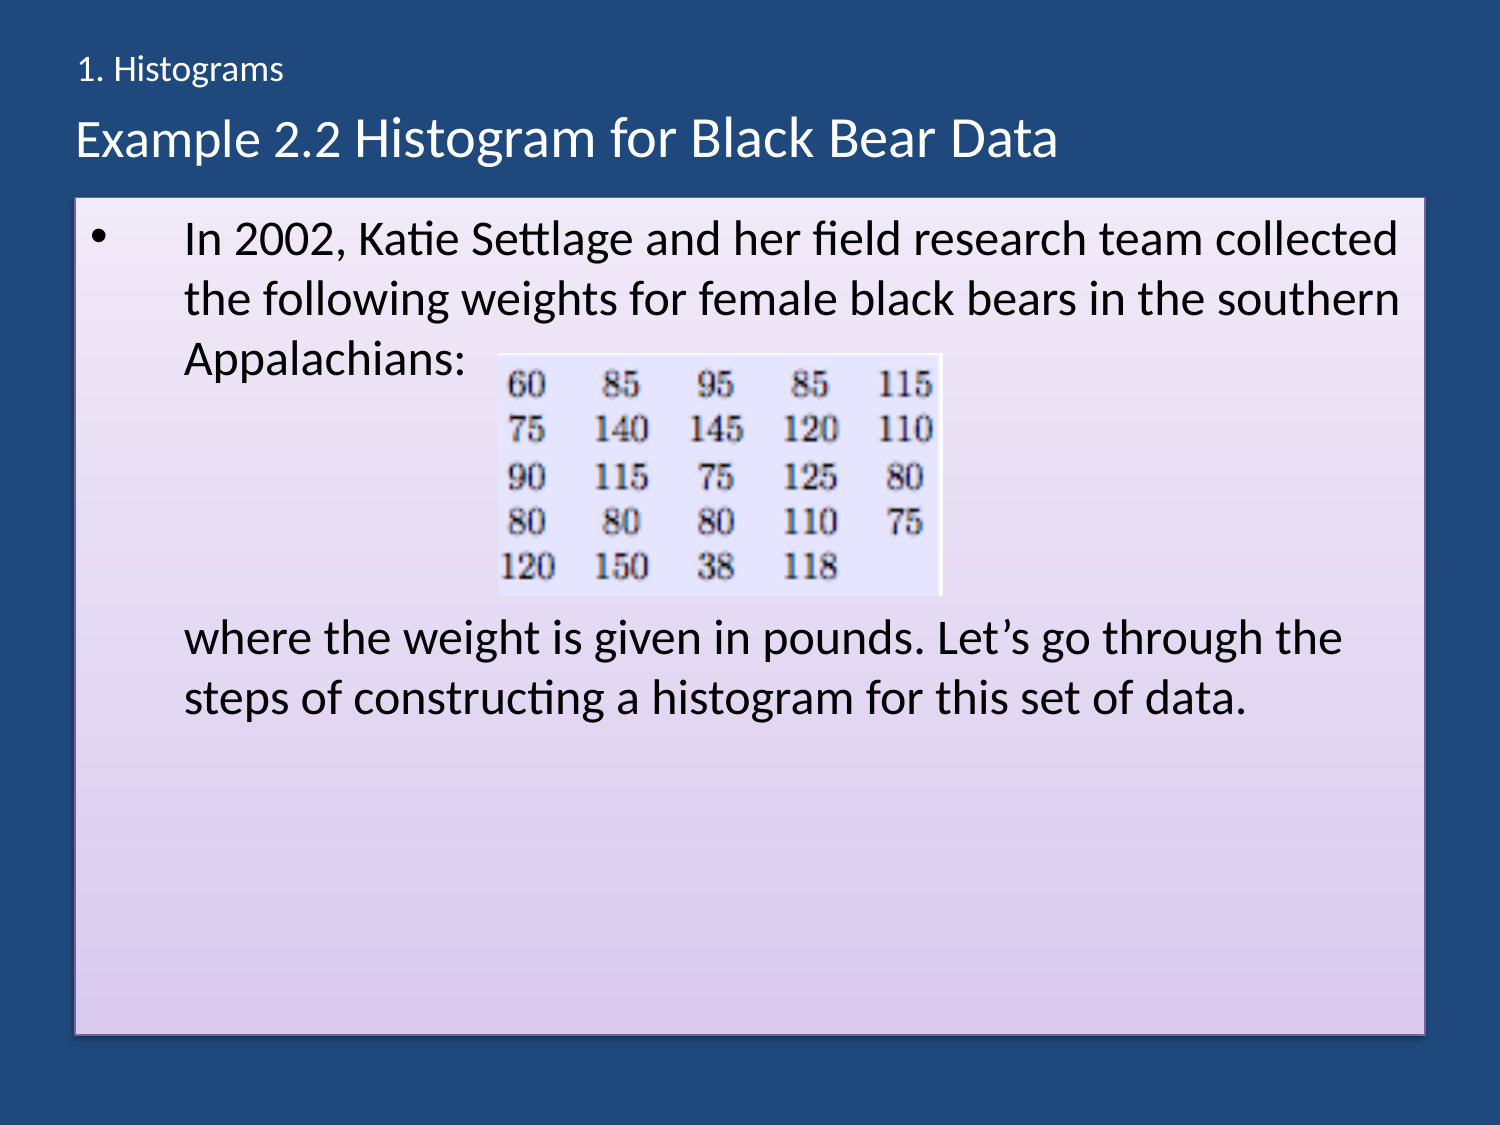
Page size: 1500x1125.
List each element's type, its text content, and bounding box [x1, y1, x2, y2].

picture [498, 353, 943, 597]
title Example 2.2 Histogram for Black Bear Data [60, 93, 1411, 175]
text_box 1. Histograms [61, 36, 1402, 96]
list In 2002, Katie Settlage and her field research team collected the following weights for female black bears in the southern Appalachians: where the weight is given in pounds. Let’s go through the steps of constructing a histogram for this set of data. [74, 197, 1426, 1036]
